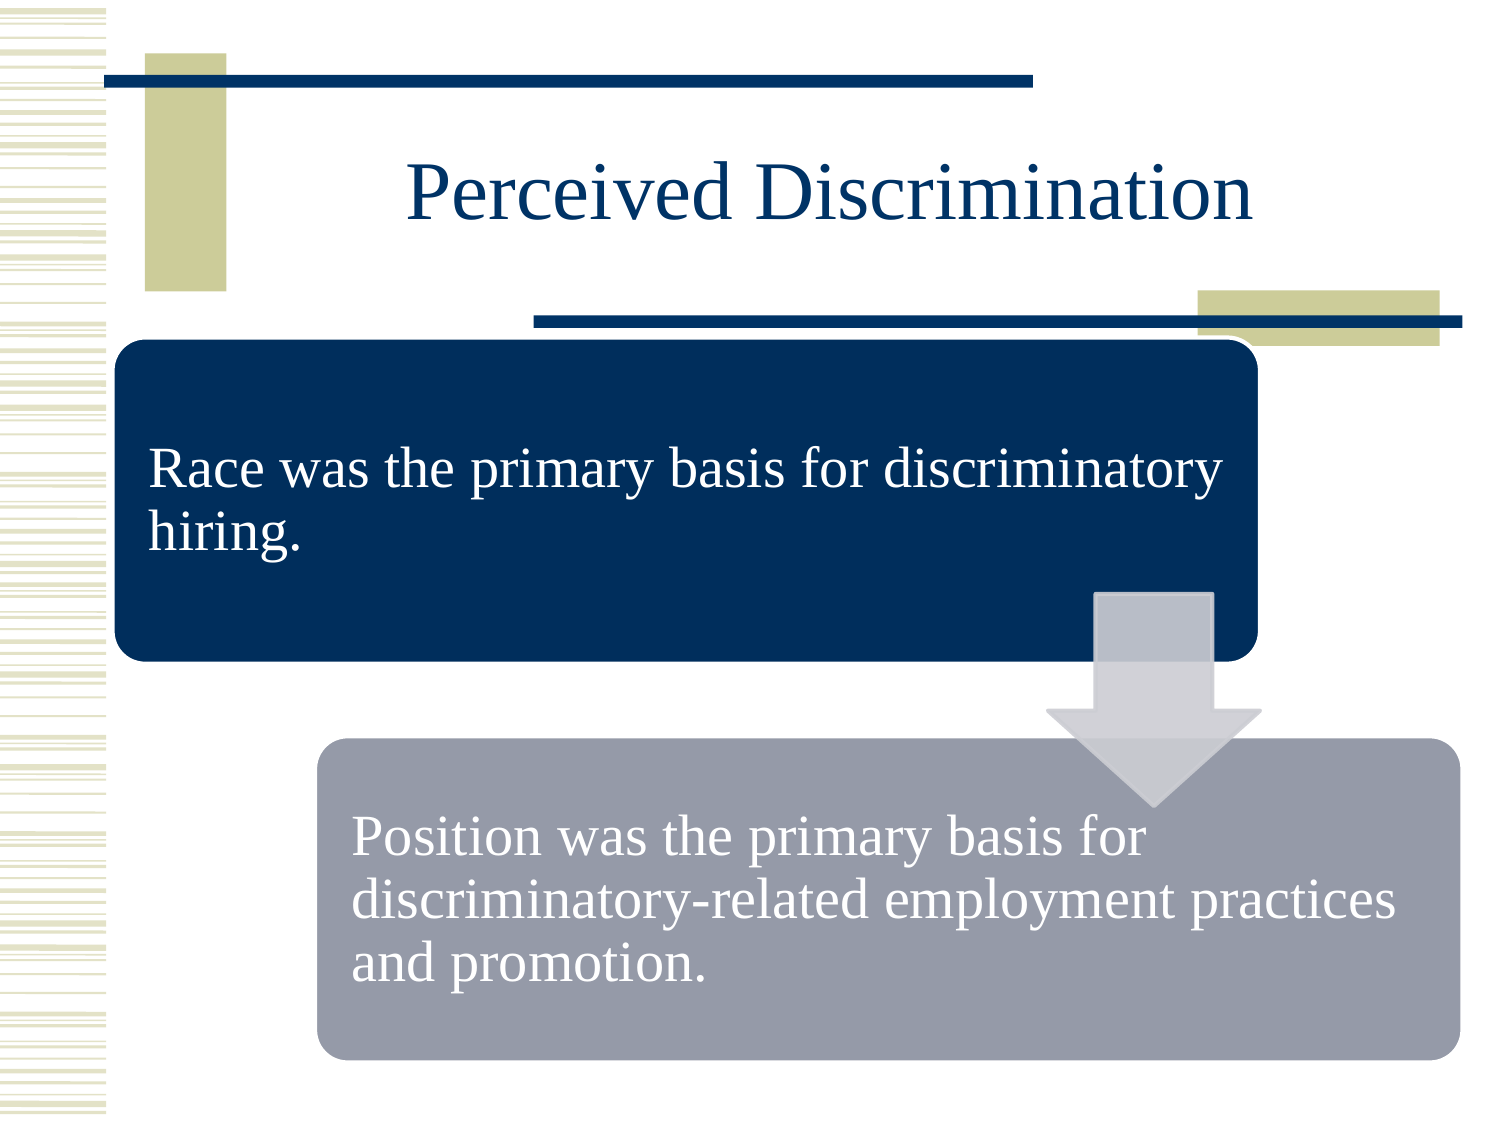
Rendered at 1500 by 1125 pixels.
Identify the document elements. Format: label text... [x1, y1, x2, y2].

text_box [112, 337, 1463, 1063]
title Perceived Discrimination [224, 99, 1436, 288]
